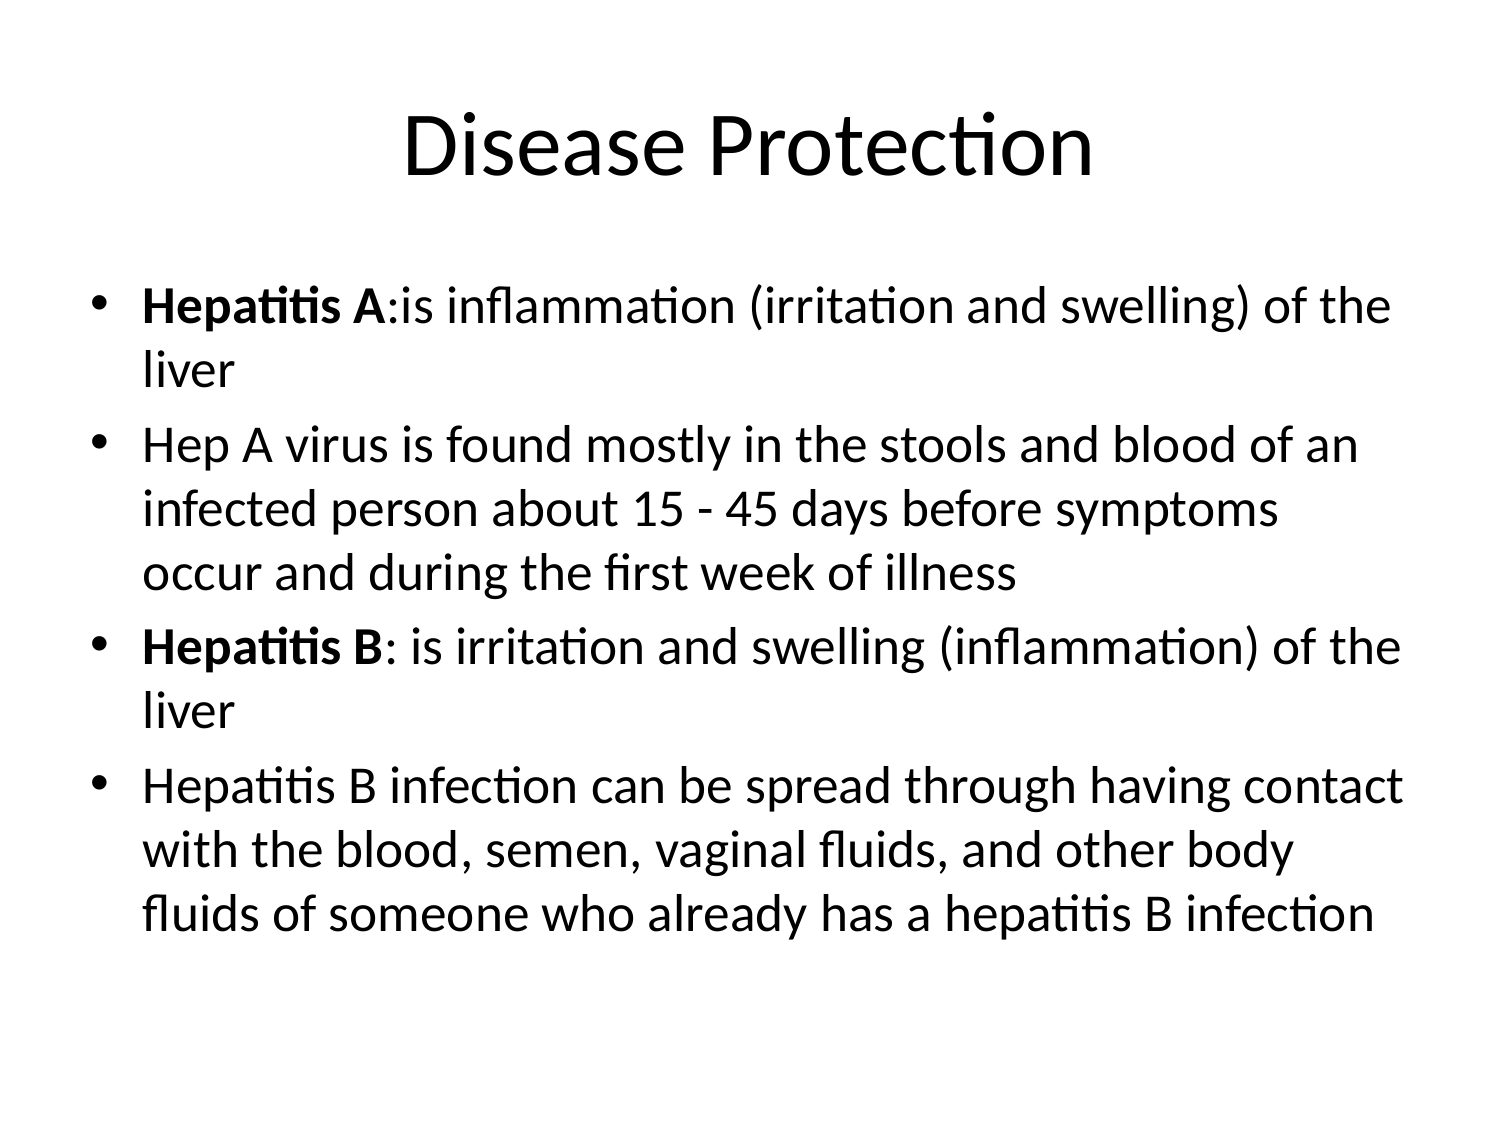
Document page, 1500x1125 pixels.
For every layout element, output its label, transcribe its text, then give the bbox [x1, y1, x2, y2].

title Disease Protection [75, 45, 1425, 233]
list Hepatitis A:is inflammation (irritation and swelling) of the liver Hep A virus is found mostly in the stools and blood of an infected person about 15 - 45 days before symptoms occur and during the first week of illness Hepatitis B: is irritation and swelling (inflammation) of the liver Hepatitis B infection can be spread through having contact with the blood, semen, vaginal fluids, and other body fluids of someone who already has a hepatitis B infection [75, 262, 1425, 1005]
